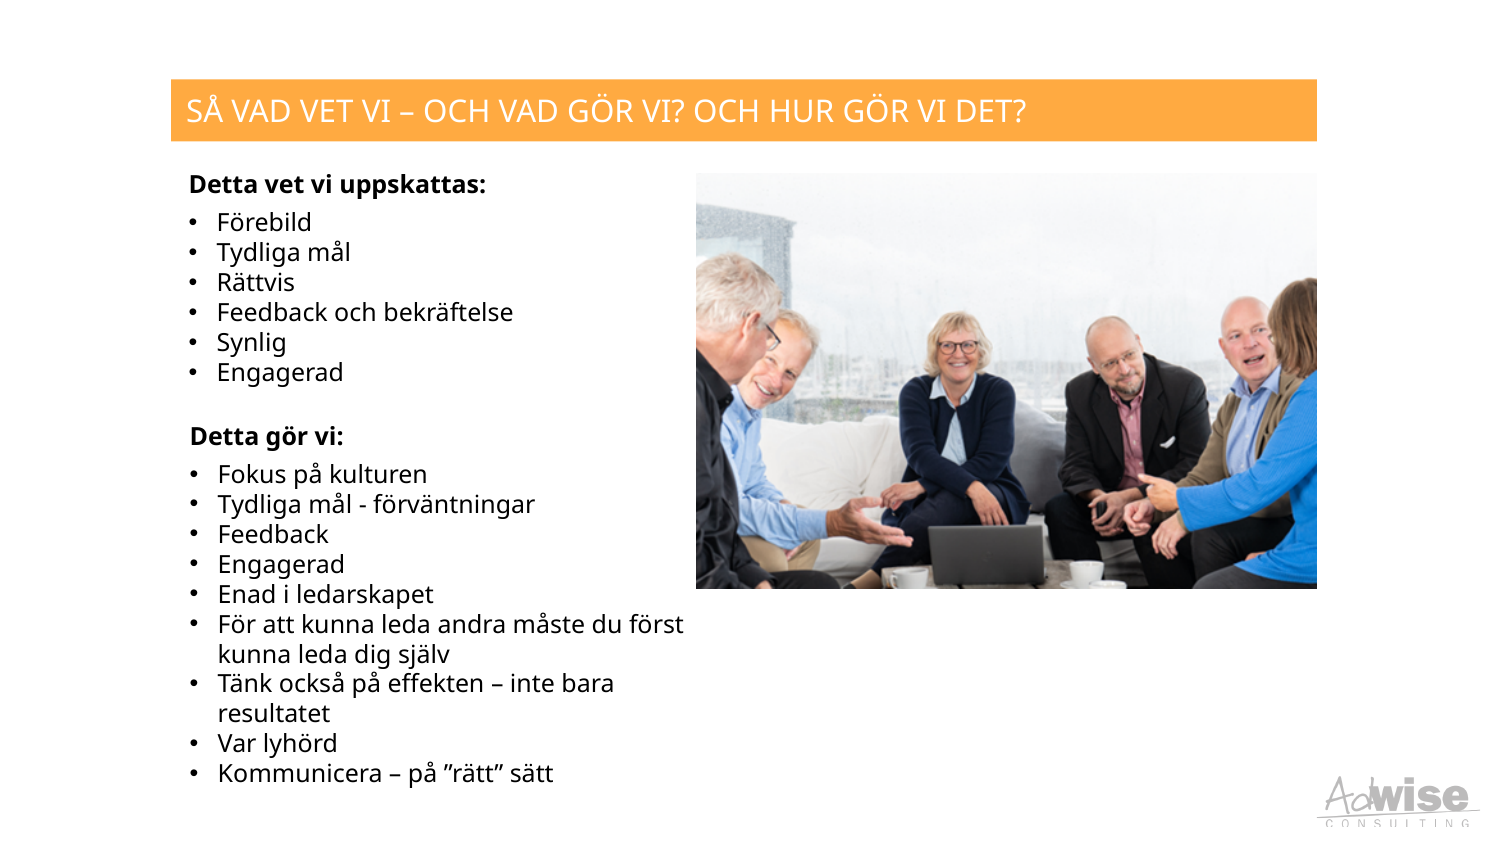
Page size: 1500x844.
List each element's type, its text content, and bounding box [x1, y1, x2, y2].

title SÅ VAD VET VI – OCH VAD GÖR VI? OCH HUR GÖR VI DET? [171, 79, 1317, 142]
picture [1316, 776, 1481, 827]
text_box Detta gör vi: Fokus på kulturen Tydliga mål - förväntningar Feedback Engagerad Enad i ledarskapet För att kunna leda andra måste du först kunna leda dig själv Tänk också på effekten – inte bara resultatet Var lyhörd Kommunicera – på ”rätt” sätt [174, 424, 727, 844]
text_box Detta vet vi uppskattas: Förebild Tydliga mål Rättvis Feedback och bekräftelse Synlig Engagerad [173, 161, 812, 424]
picture [696, 173, 1318, 589]
